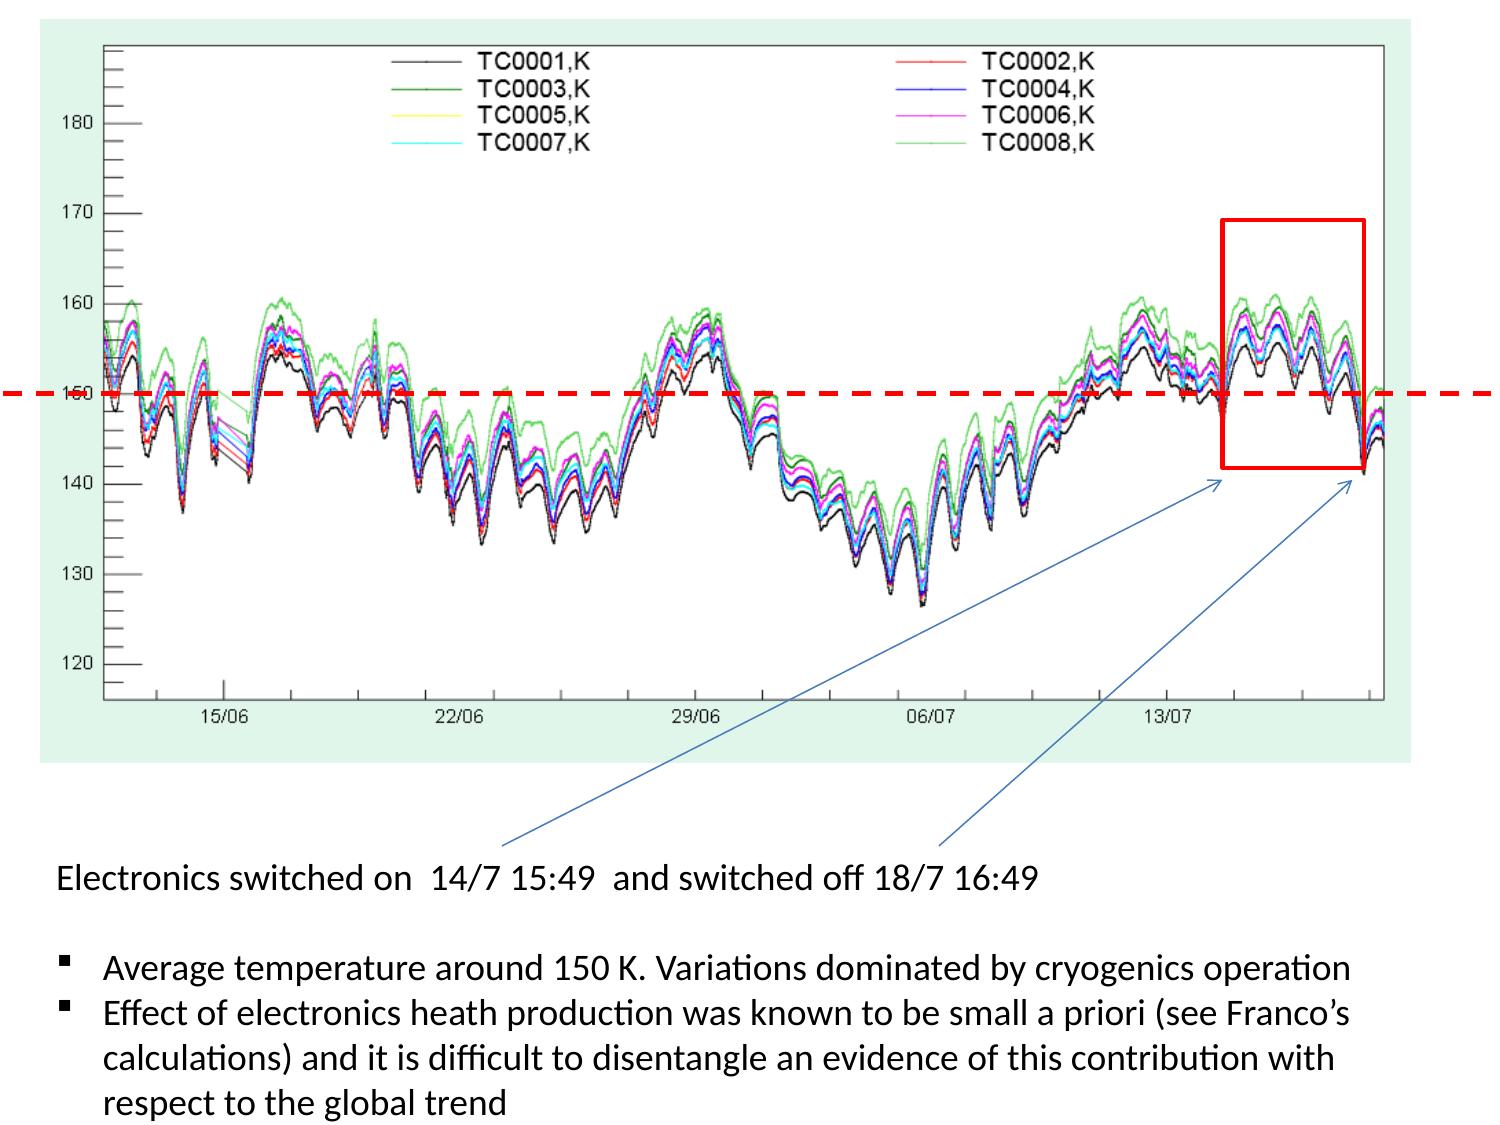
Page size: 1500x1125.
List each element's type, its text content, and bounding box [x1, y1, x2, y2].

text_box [938, 479, 1353, 847]
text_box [501, 479, 937, 847]
picture [40, 394, 1411, 763]
text_box Electronics switched on 14/7 15:49 and switched off 18/7 16:49 Average temperature around 150 K. Variations dominated by cryogenics operation Effect of electronics heath production was known to be small a priori (see Franco’s calculations) and it is difficult to disentangle an evidence of this contribution with respect to the global trend [41, 845, 1411, 1125]
picture [40, 18, 1411, 393]
